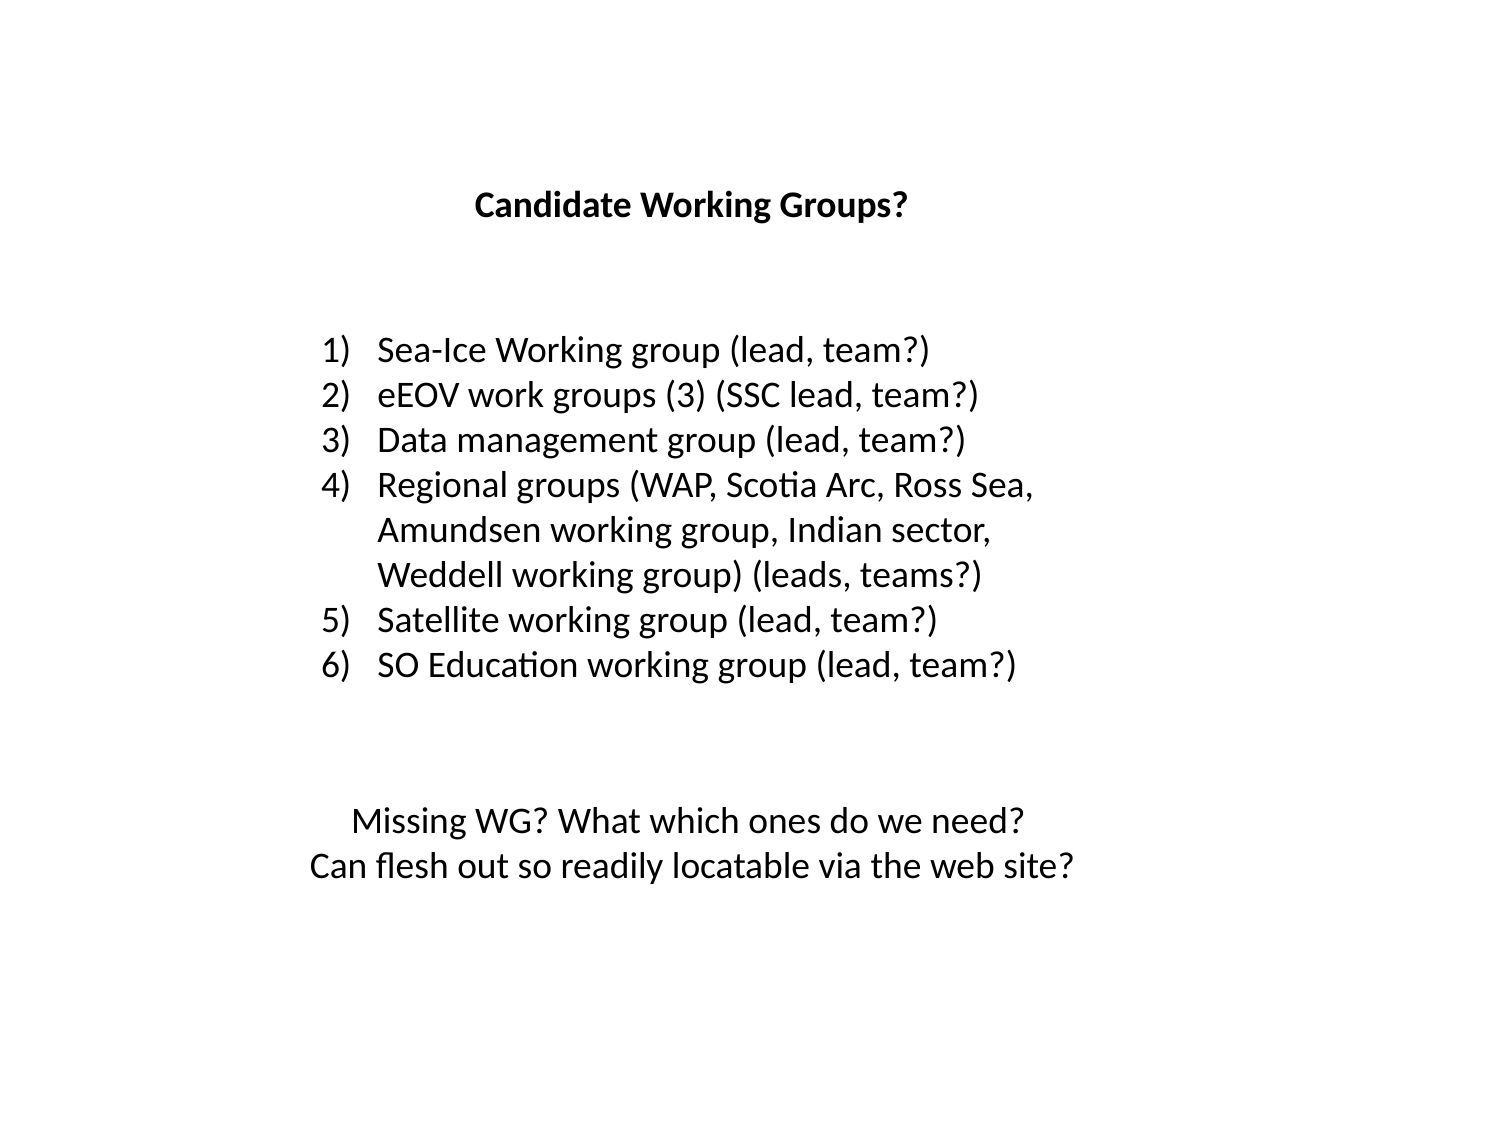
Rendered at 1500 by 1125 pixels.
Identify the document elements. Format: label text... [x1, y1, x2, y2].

text_box Missing WG? What which ones do we need? Can flesh out so readily locatable via the web site? [294, 788, 1091, 894]
text_box Candidate Working Groups? [460, 172, 933, 278]
text_box Sea-Ice Working group (lead, team?) eEOV work groups (3) (SSC lead, team?) Data management group (lead, team?) Regional groups (WAP, Scotia Arc, Ross Sea, Amundsen working group, Indian sector, Weddell working group) (leads, teams?) Satellite working group (lead, team?) SO Education working group (lead, team?) [306, 318, 1118, 693]
